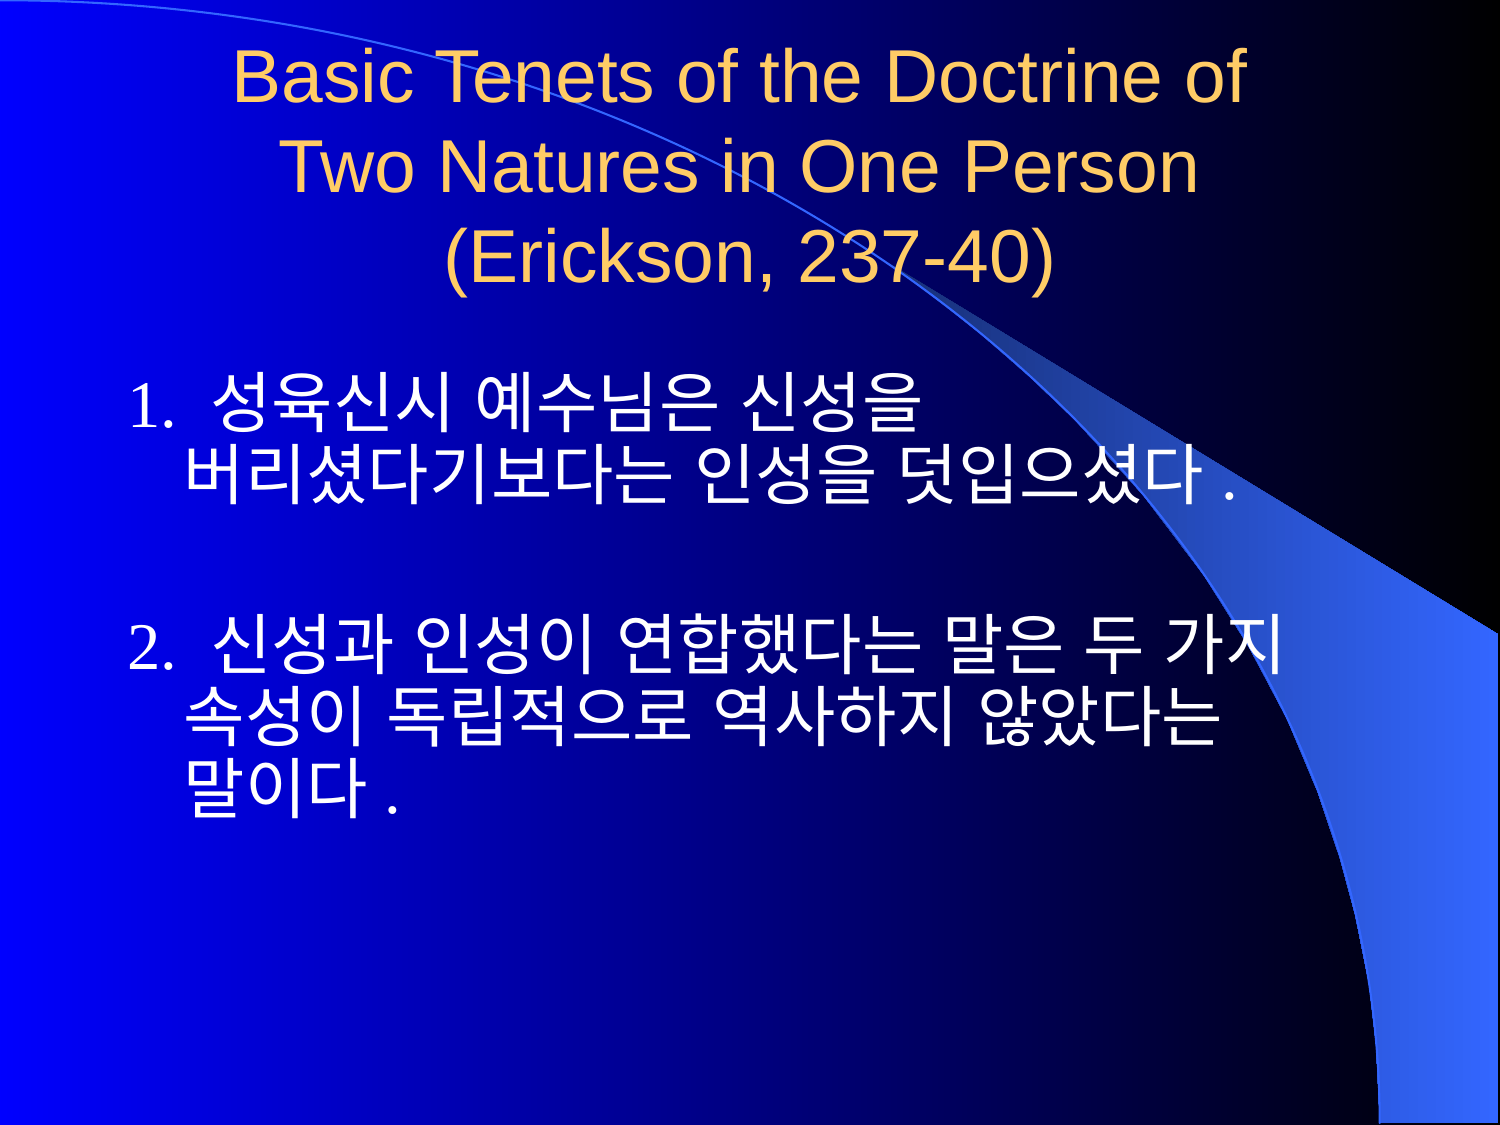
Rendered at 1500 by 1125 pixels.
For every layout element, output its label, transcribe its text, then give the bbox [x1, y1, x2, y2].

list 1. 성육신시 예수님은 신성을 버리셨다기보다는 인성을 덧입으셨다. 2. 신성과 인성이 연합했다는 말은 두 가지 속성이 독립적으로 역사하지 않았다는 말이다. [112, 362, 1388, 1088]
title Basic Tenets of the Doctrine of Two Natures in One Person (Erickson, 237-40) [112, 49, 1388, 276]
